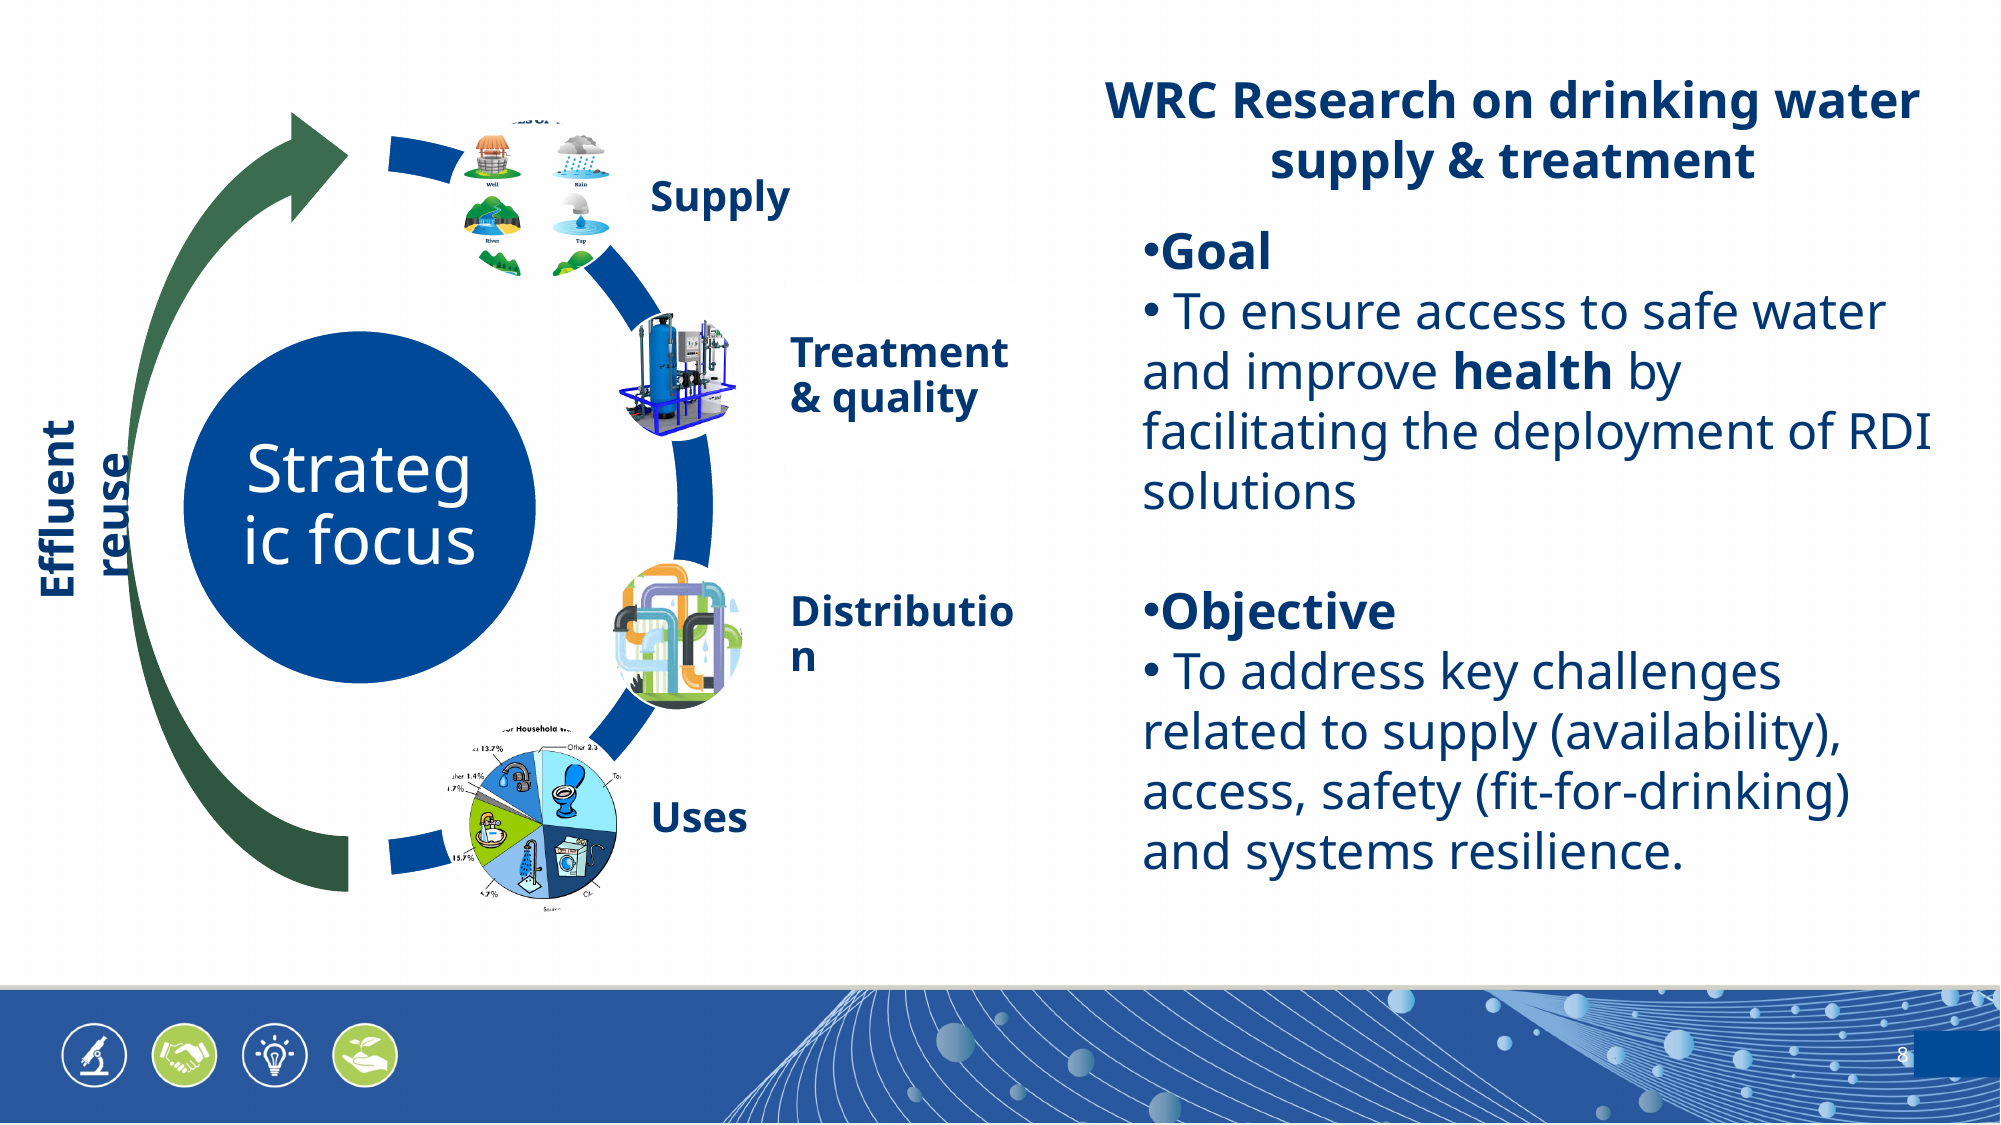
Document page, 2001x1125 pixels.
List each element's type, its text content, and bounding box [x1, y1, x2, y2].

picture [0, 0, 2000, 1123]
text_box WRC Research on drinking water supply & treatment [1074, 61, 1952, 197]
text_box Goal To ensure access to safe water and improve health by facilitating the deployment of RDI solutions Objective To address key challenges related to supply (availability), access, safety (fit-for-drinking) and systems resilience. [1128, 212, 1952, 947]
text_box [0, 61, 1040, 959]
